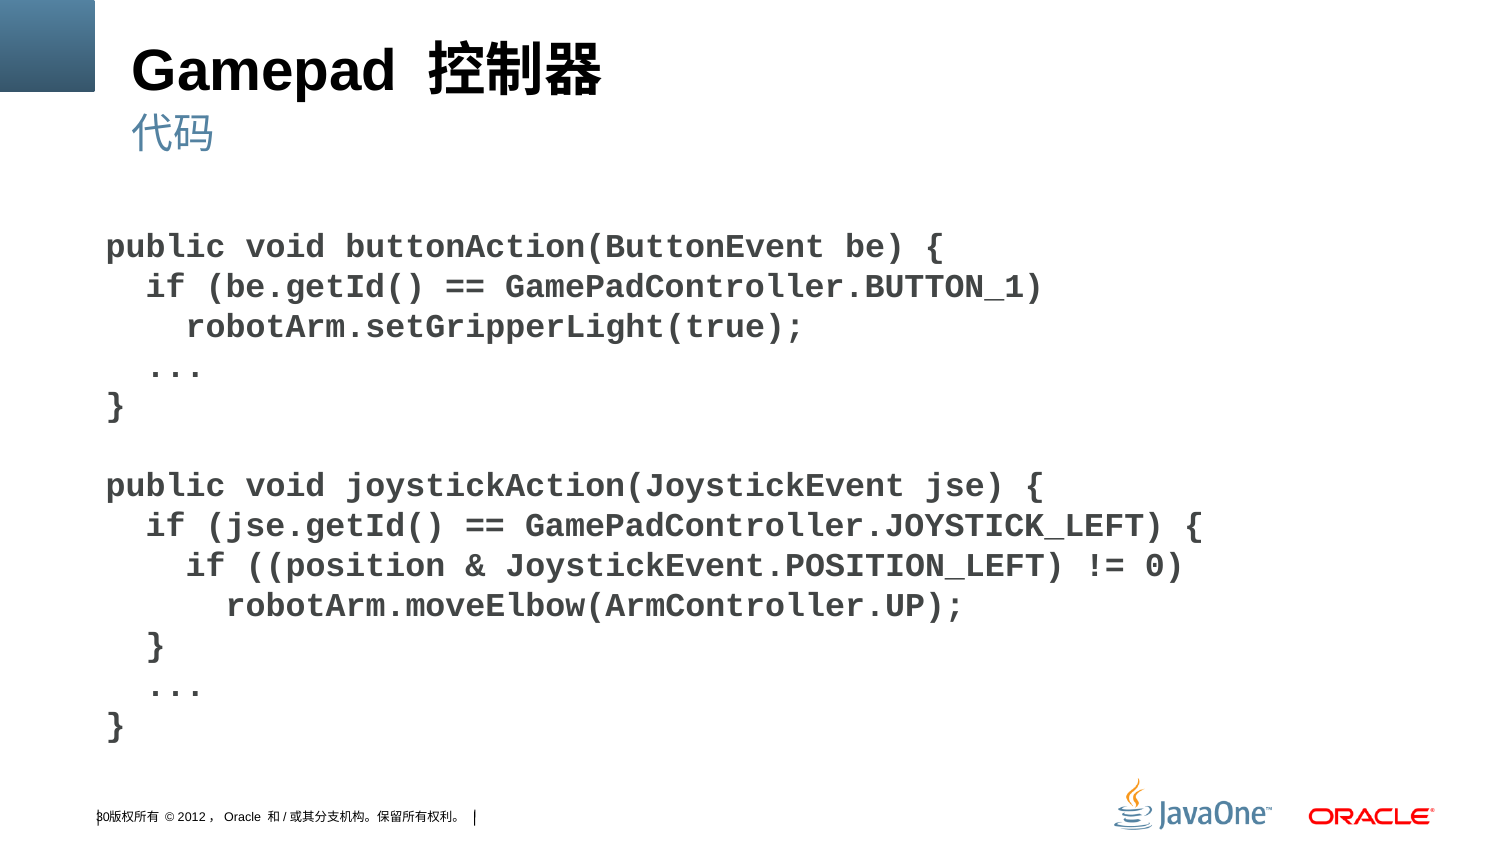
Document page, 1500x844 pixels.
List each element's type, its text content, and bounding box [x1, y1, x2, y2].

text_box public void buttonAction(ButtonEvent be) { if (be.getId() == GamePadController.BUTTON_1) robotArm.setGripperLight(true); ... } public void joystickAction(JoystickEvent jse) { if (jse.getId() == GamePadController.JOYSTICK_LEFT) { if ((position & JoystickEvent.POSITION_LEFT) != 0) robotArm.moveElbow(ArmController.UP); } ... } [90, 216, 1422, 751]
title Gamepad 控制器 [131, 40, 1482, 106]
picture [1293, 792, 1445, 840]
picture [1097, 761, 1288, 844]
list 代码 [131, 106, 1482, 157]
